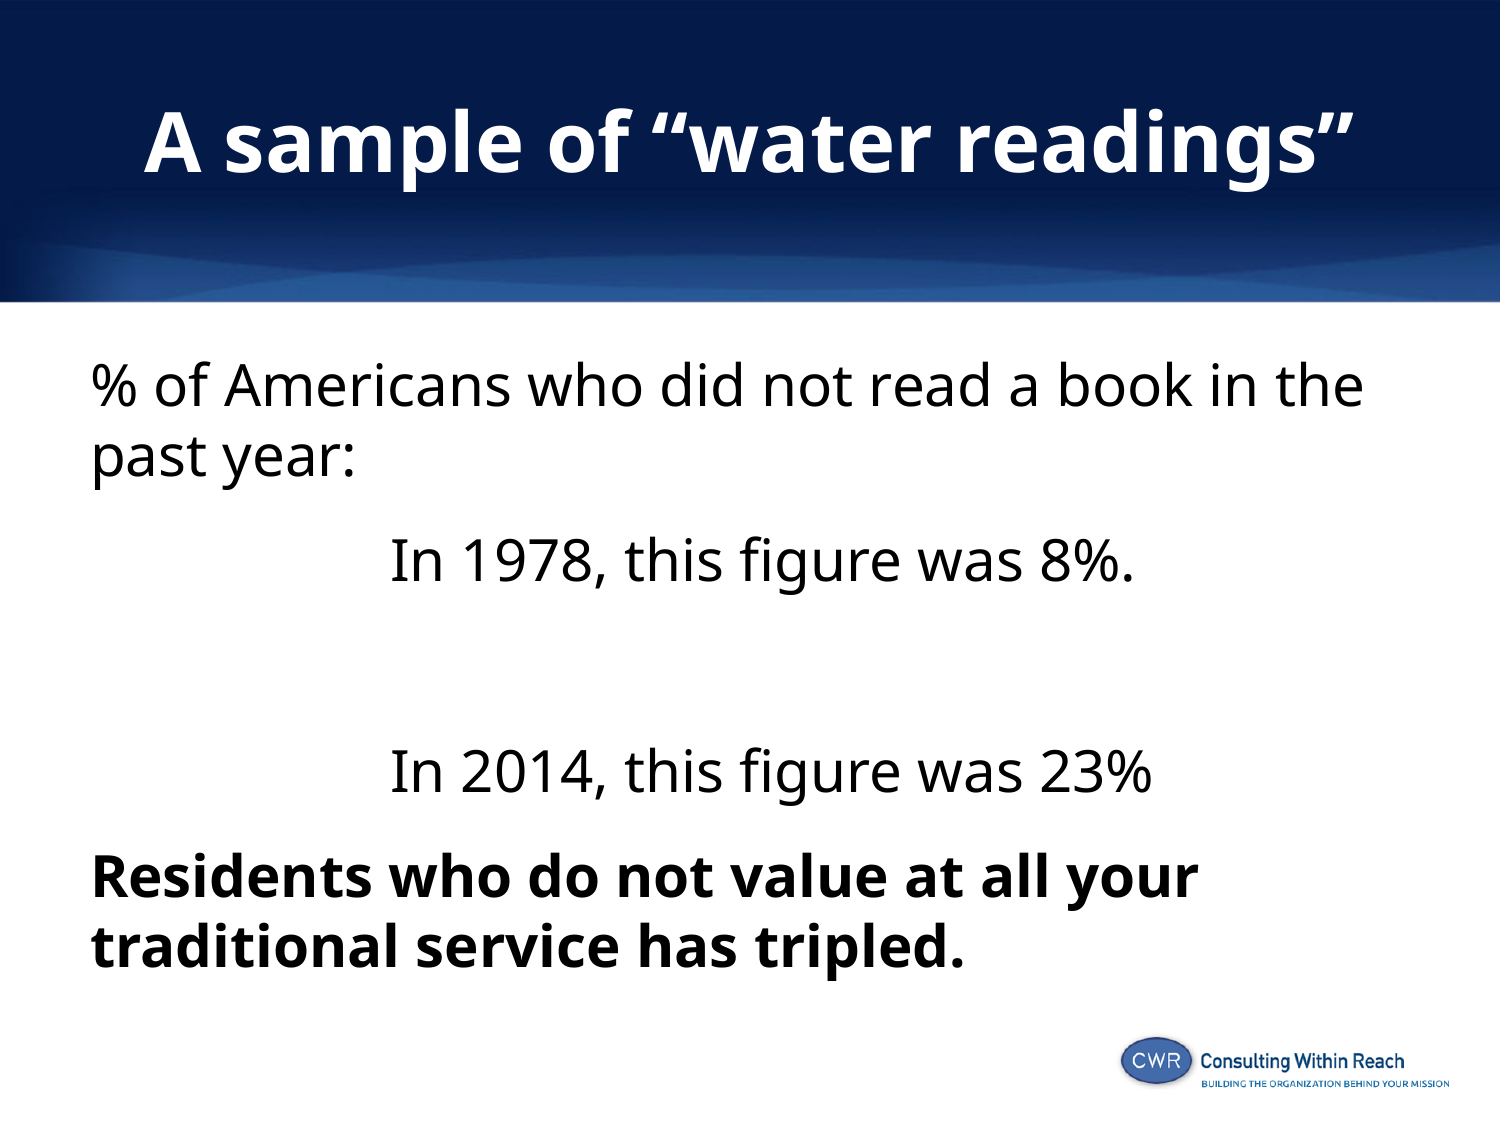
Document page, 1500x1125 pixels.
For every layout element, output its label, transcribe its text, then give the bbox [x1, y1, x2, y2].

picture [1112, 1028, 1465, 1110]
list % of Americans who did not read a book in the past year: In 1978, this figure was 8%. In 2014, this figure was 23% Residents who do not value at all your traditional service has tripled. [75, 340, 1425, 996]
title A sample of “water readings” [75, 45, 1425, 233]
picture [0, 0, 1500, 304]
